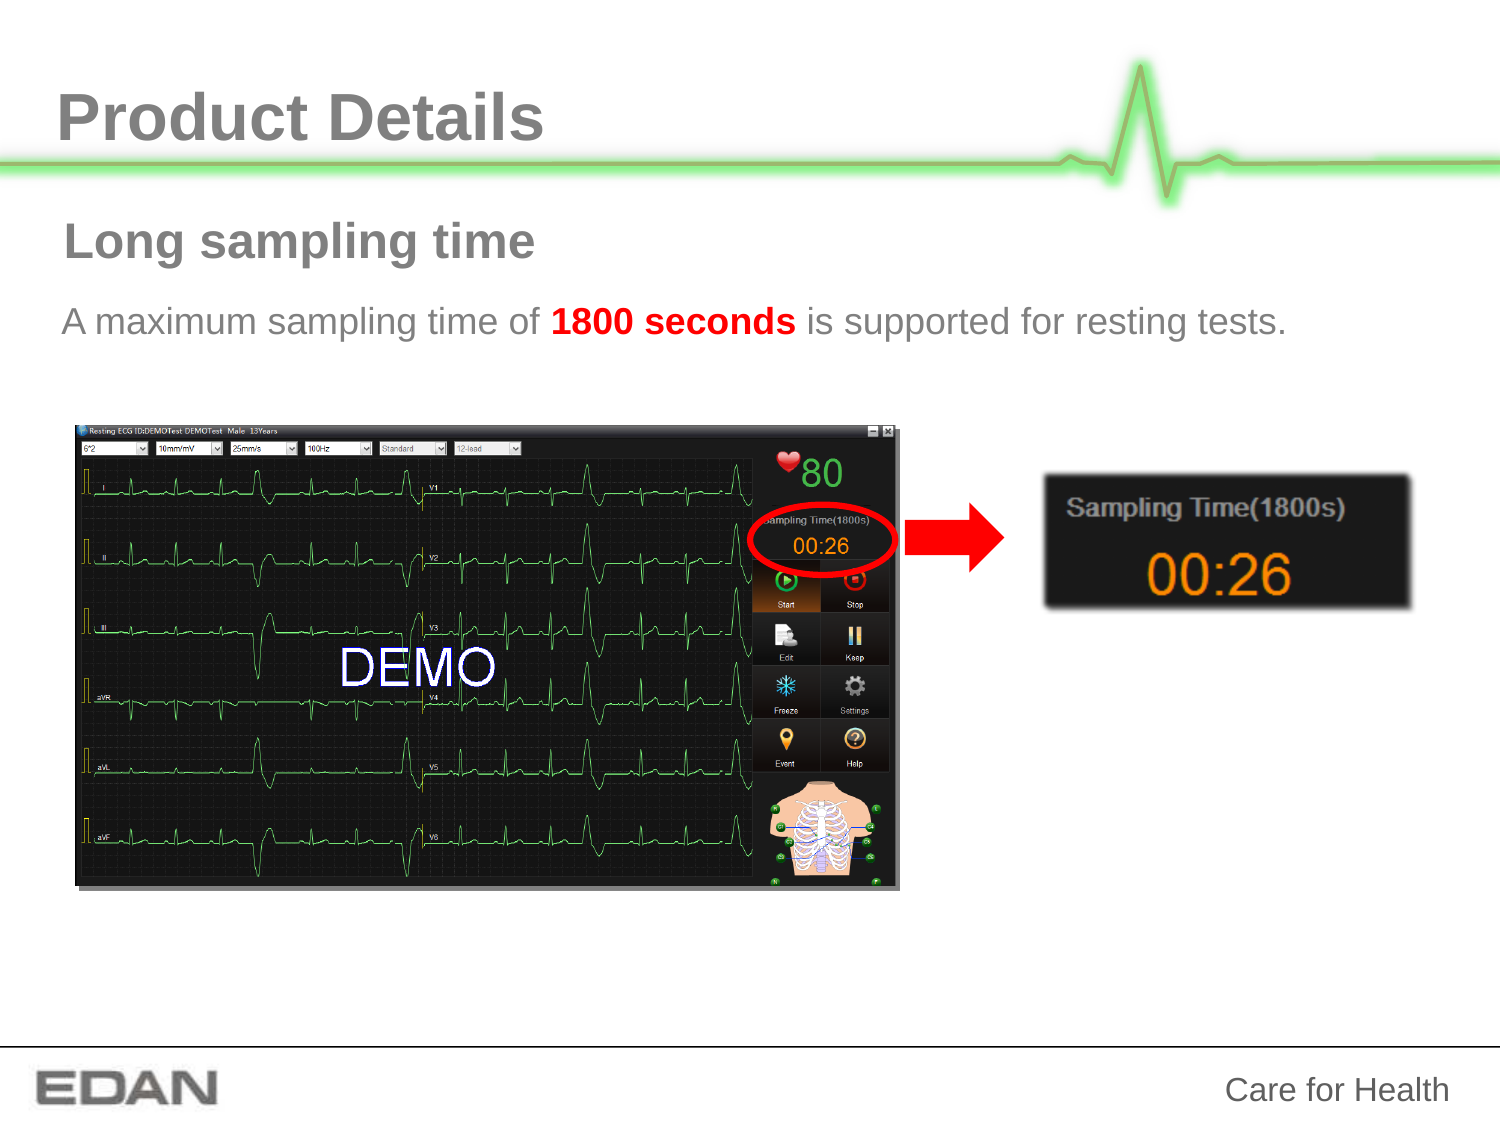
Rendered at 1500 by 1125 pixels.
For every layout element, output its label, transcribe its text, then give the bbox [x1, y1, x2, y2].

text_box Long sampling time [48, 201, 552, 277]
picture [1038, 469, 1413, 611]
text_box [904, 502, 1005, 573]
text_box [0, 64, 1500, 199]
picture [17, 1052, 225, 1118]
text_box Product Details [42, 66, 1050, 161]
text_box A maximum sampling time of 1800 seconds is supported for resting tests. [46, 289, 1416, 350]
picture [74, 424, 896, 887]
